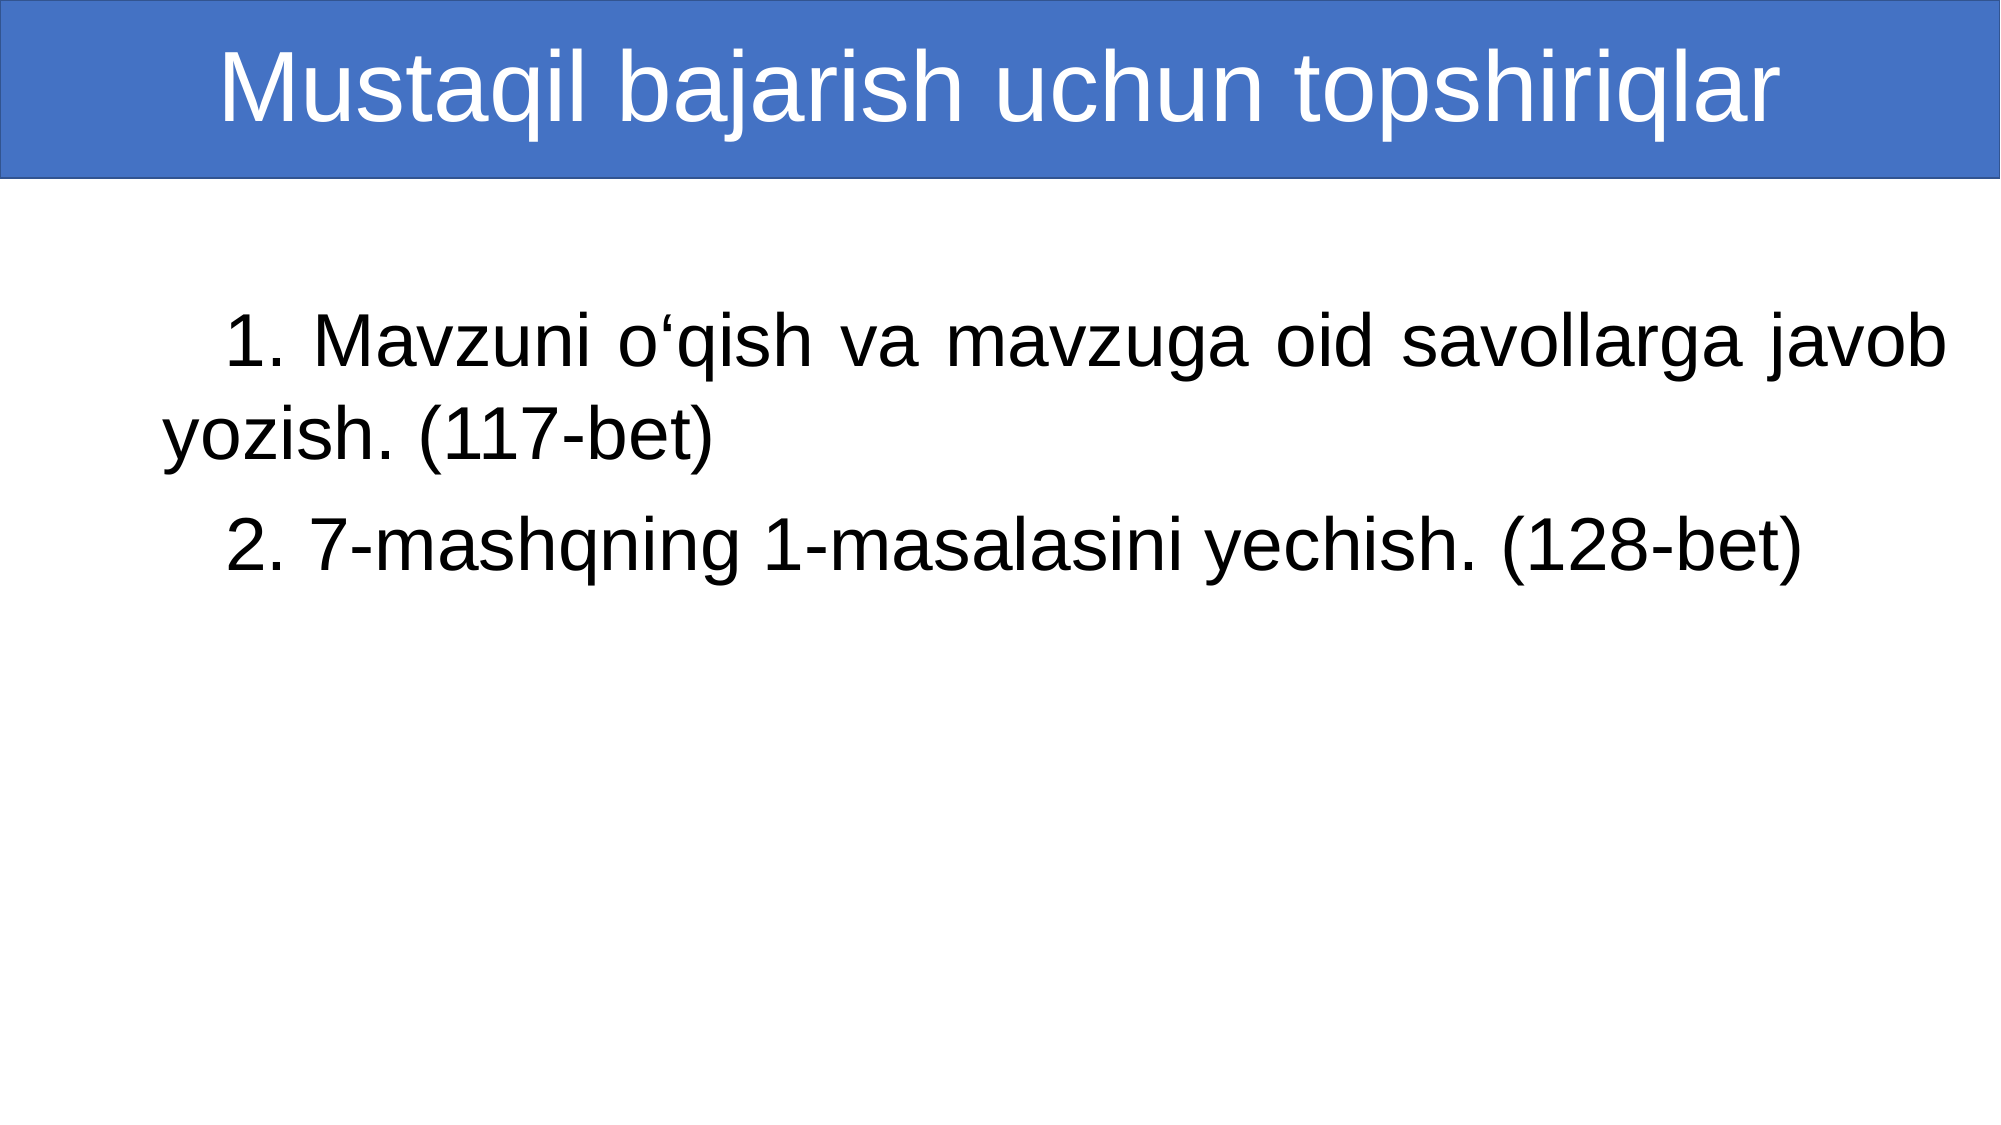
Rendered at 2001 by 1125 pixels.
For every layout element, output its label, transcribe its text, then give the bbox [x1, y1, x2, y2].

title Mustaqil bajarish uchun topshiriqlar [0, 0, 2000, 179]
list 1. Mavzuni o‘qish va mavzuga oid savollarga javob yozish. (117-bet) 2. 7-mashqning 1-masalasini yechish. (128-bet) [147, 267, 1966, 1033]
